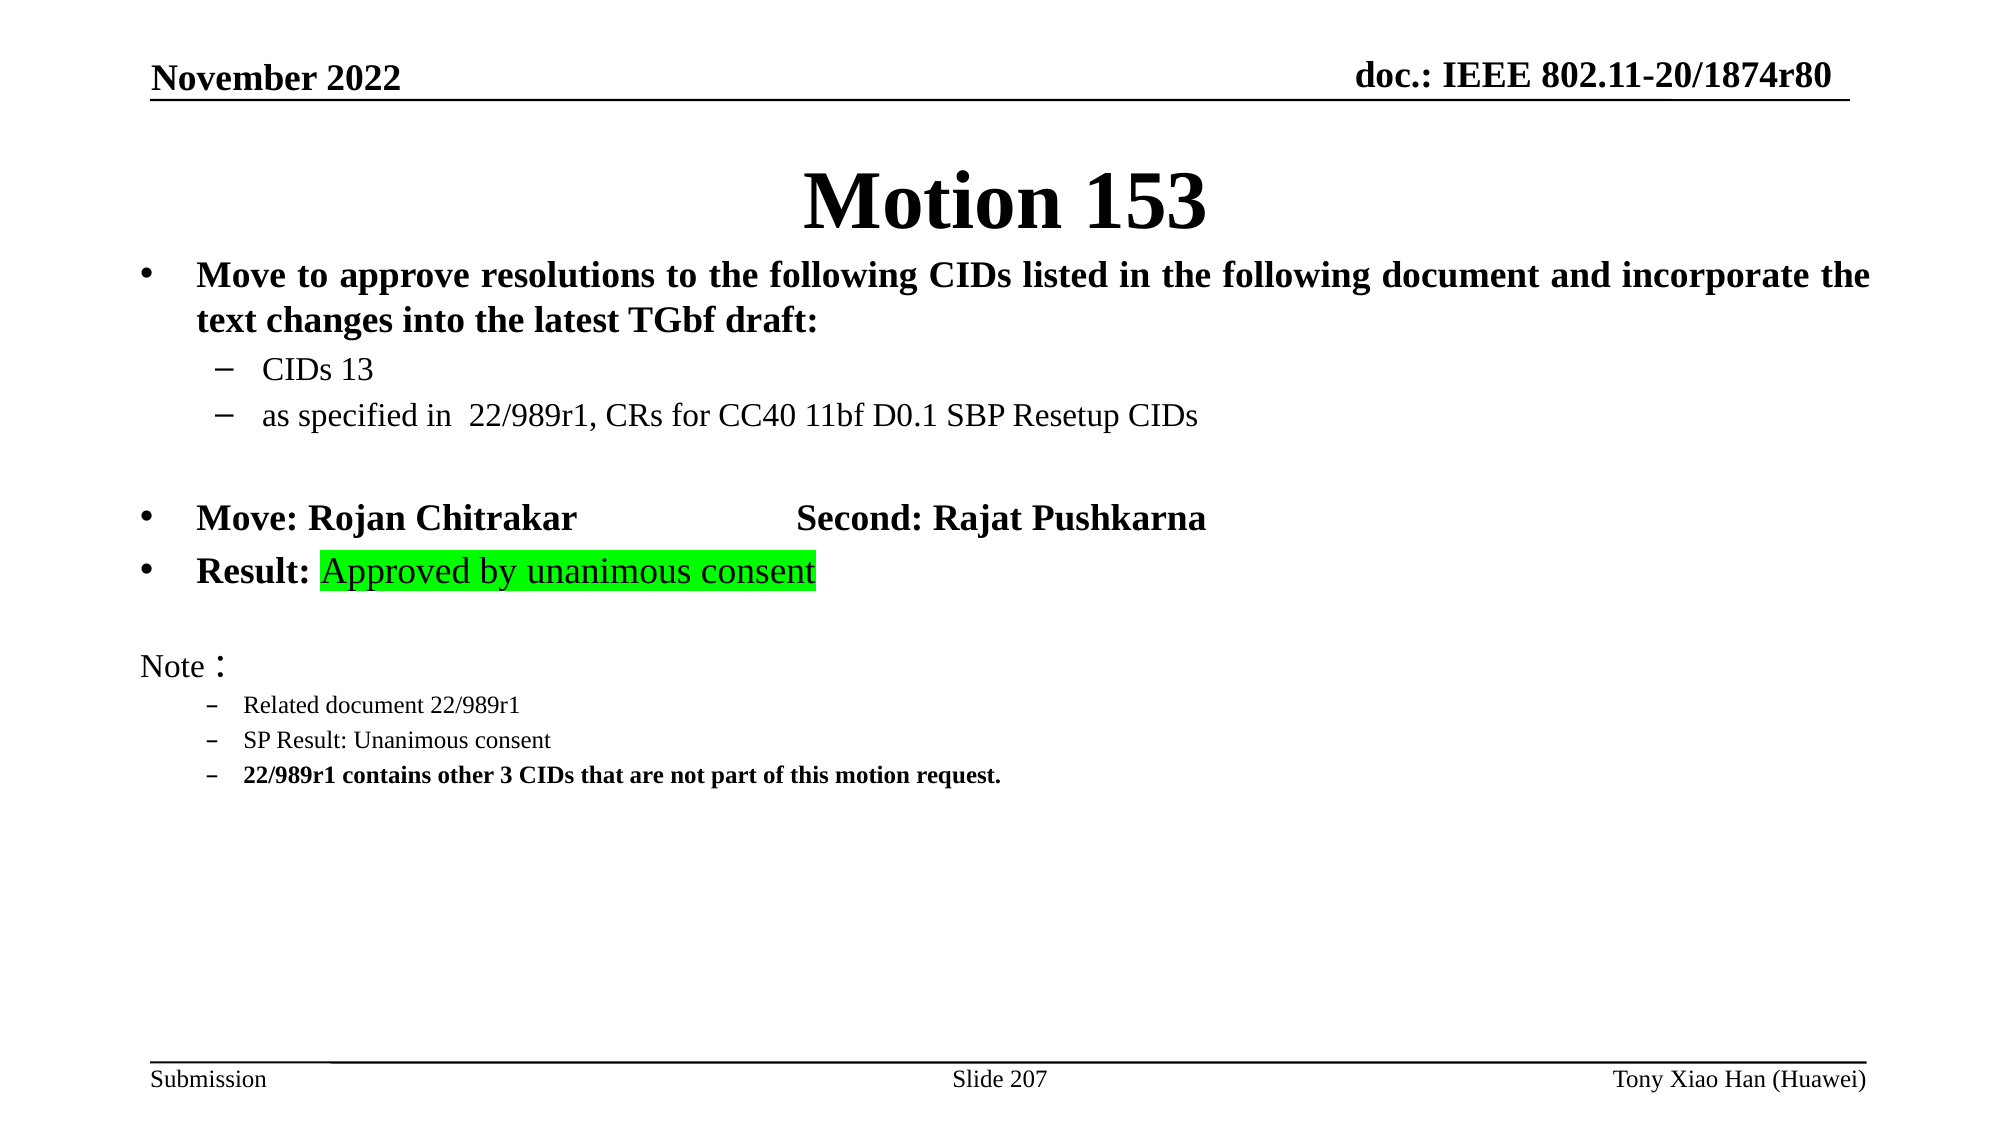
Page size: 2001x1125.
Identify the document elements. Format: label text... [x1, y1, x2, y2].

text_box Motion 153 [368, 137, 1644, 212]
text_box Move to approve resolutions to the following CIDs listed in the following document and incorporate the text changes into the latest TGbf draft: CIDs 13 as specified in 22/989r1, CRs for CC40 11bf D0.1 SBP Resetup CIDs Move: Rojan Chitrakar Second: Rajat Pushkarna Result: Approved by unanimous consent Note： Related document 22/989r1 SP Result: Unanimous consent 22/989r1 contains other 3 CIDs that are not part of this motion request. [125, 212, 1888, 1013]
